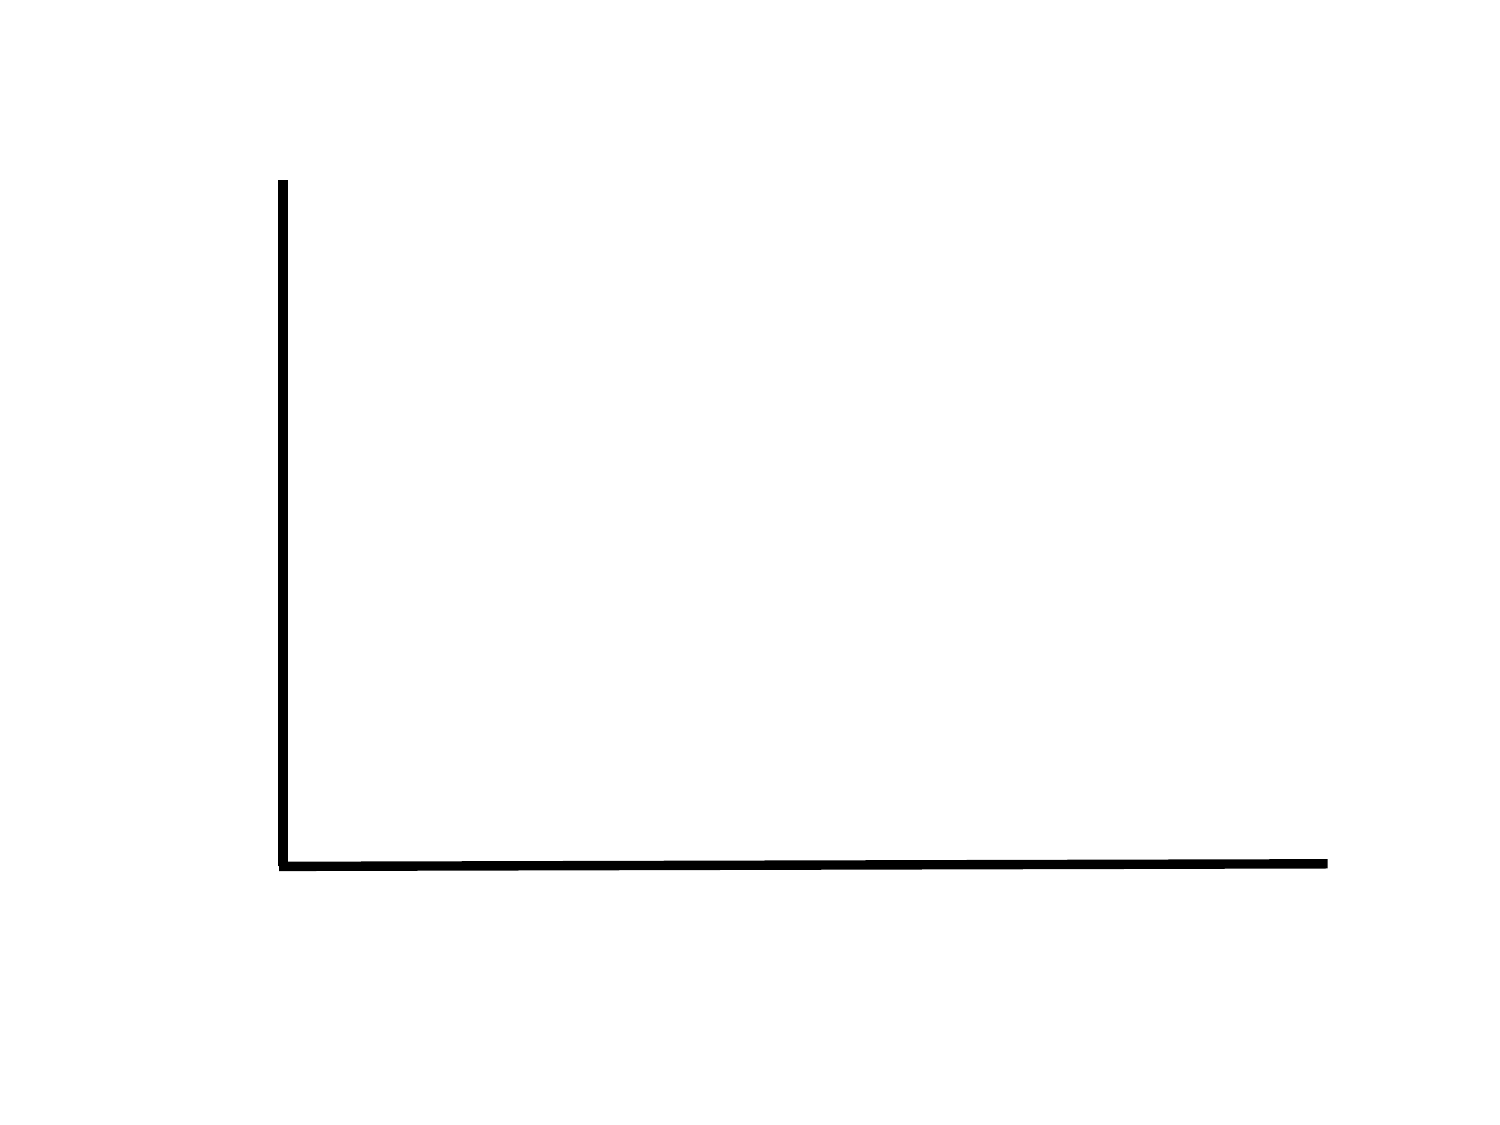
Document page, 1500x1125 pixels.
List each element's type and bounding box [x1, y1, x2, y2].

text_box [284, 863, 1328, 867]
